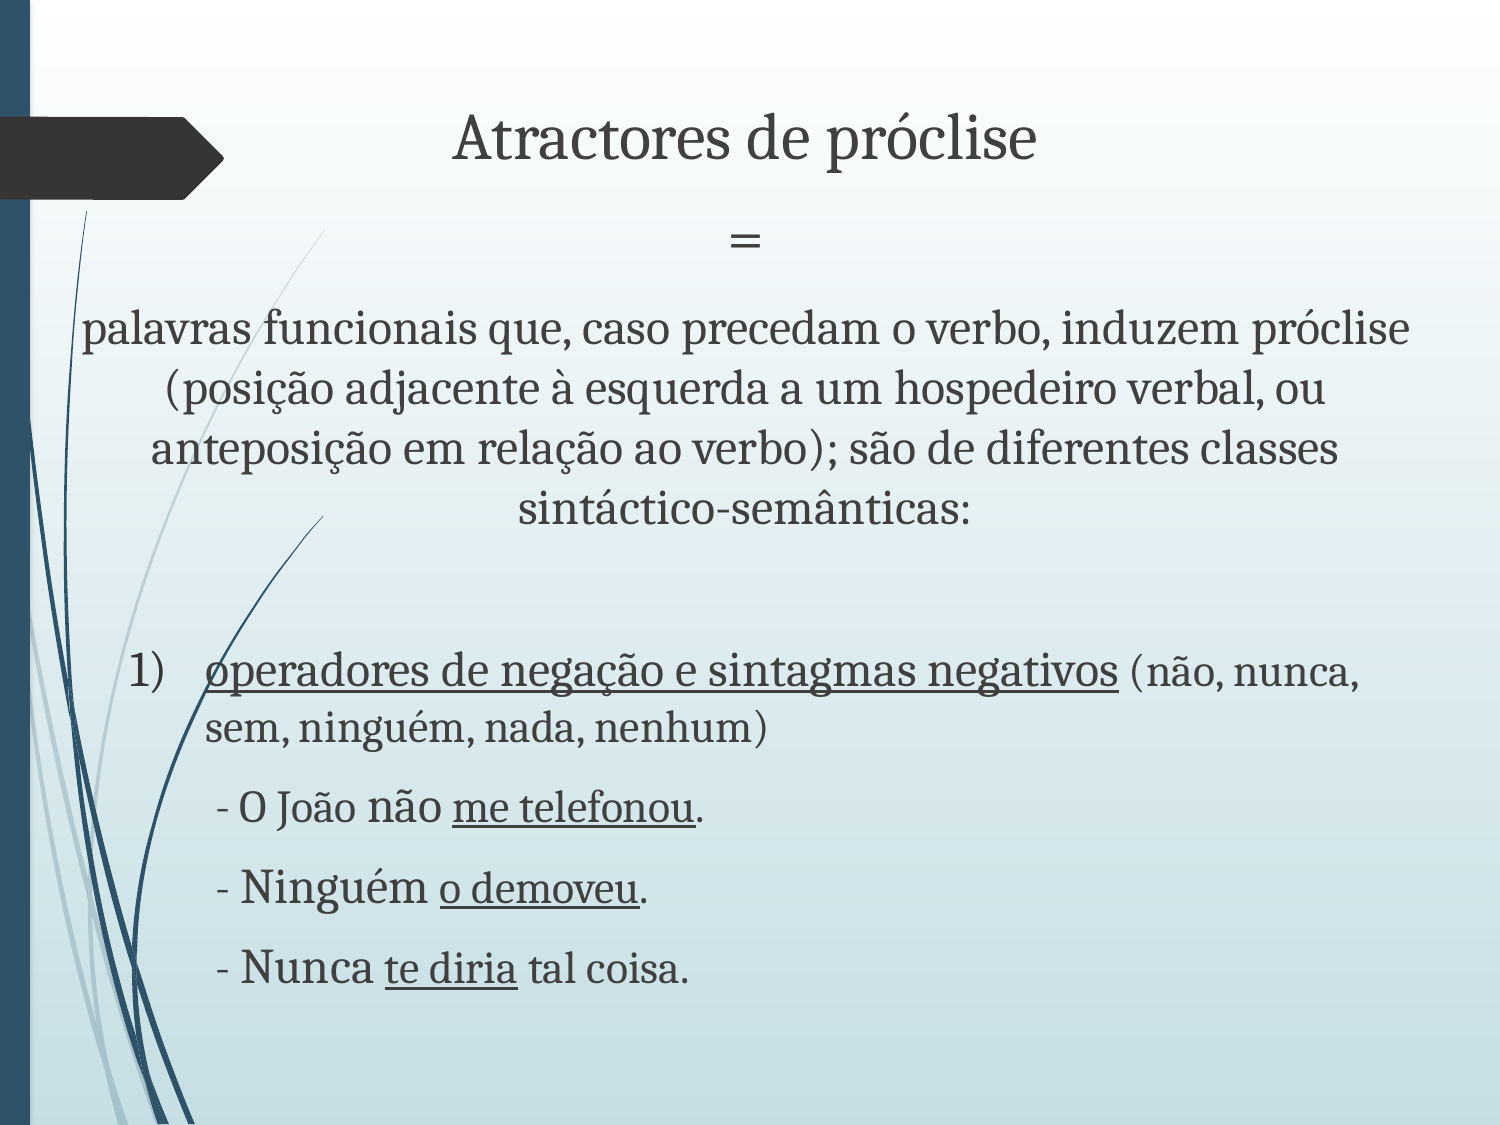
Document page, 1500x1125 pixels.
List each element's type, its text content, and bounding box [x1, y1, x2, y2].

list Atractores de próclise = palavras funcionais que, caso precedam o verbo, induzem próclise (posição adjacente à esquerda a um hospedeiro verbal, ou anteposição em relação ao verbo); são de diferentes classes sintáctico-semânticas: operadores de negação e sintagmas negativos (não, nunca, sem, ninguém, nada, nenhum) - O João não me telefonou. - Ninguém o demoveu. - Nunca te diria tal coisa. [50, 85, 1442, 1125]
